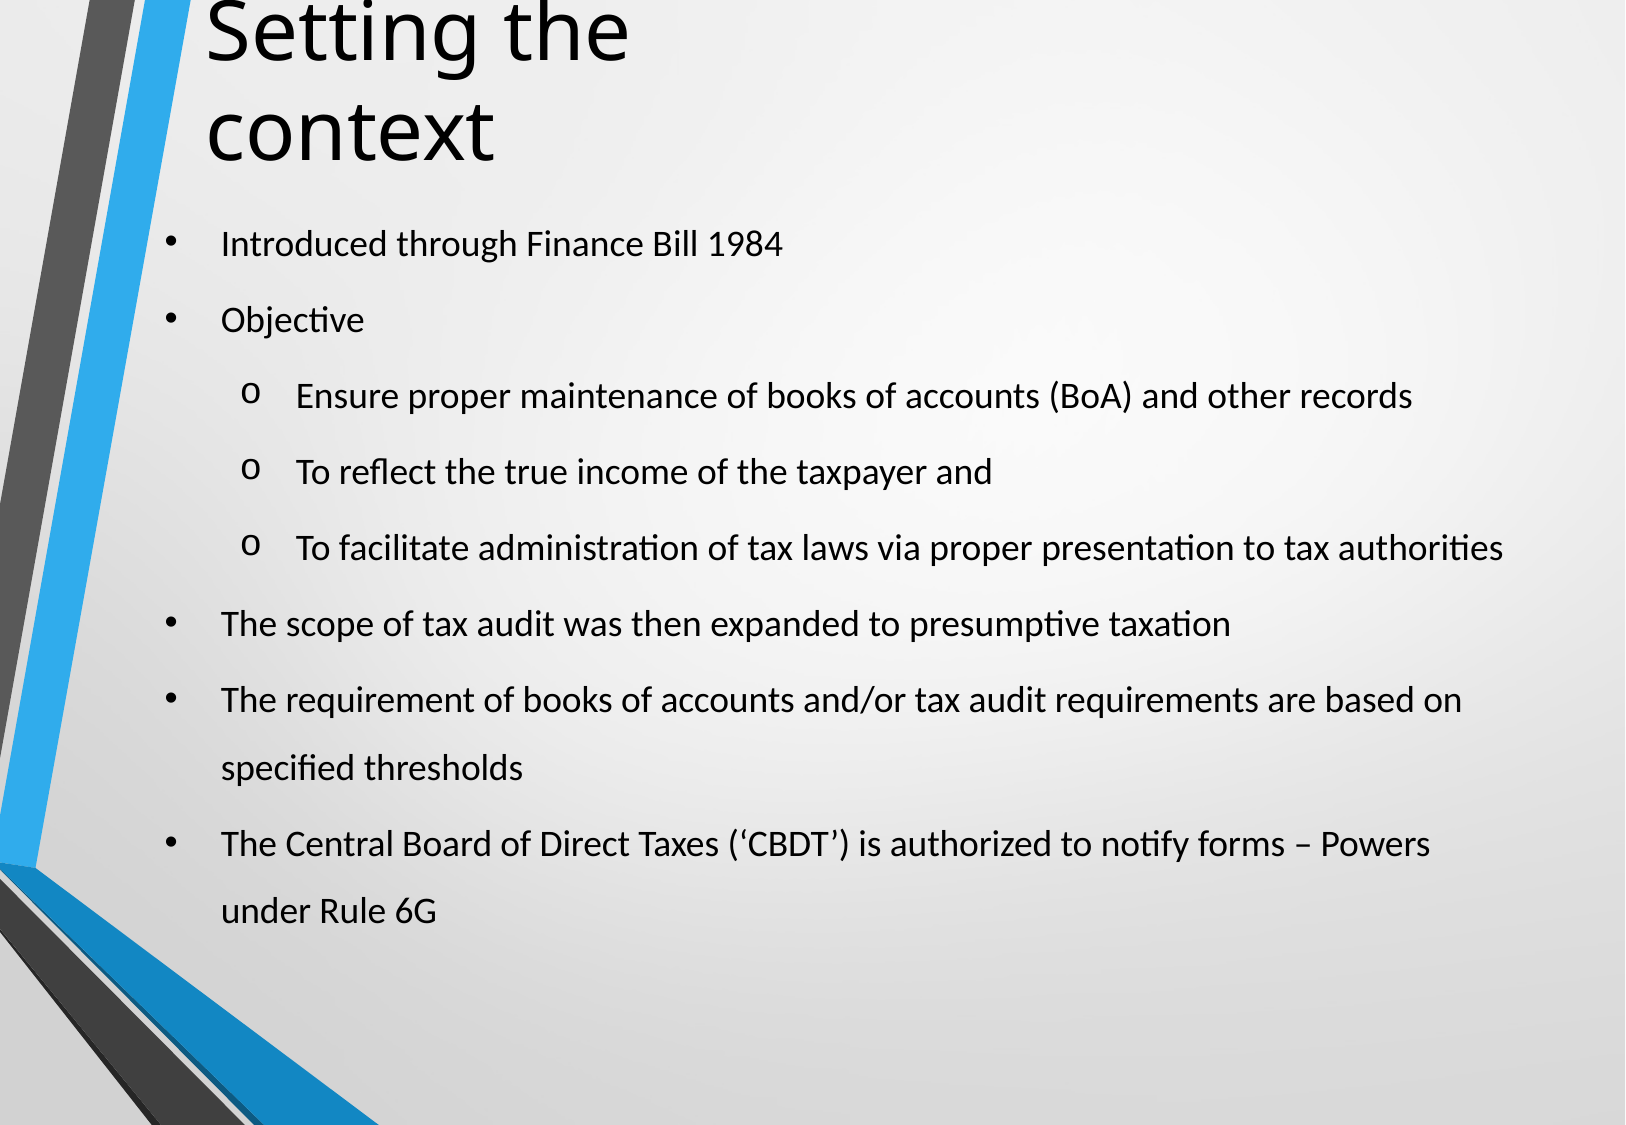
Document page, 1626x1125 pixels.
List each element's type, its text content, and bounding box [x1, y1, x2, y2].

title Setting the context [203, 0, 925, 178]
text_box Introduced through Finance Bill 1984 Objective Ensure proper maintenance of books of accounts (BoA) and other records To reflect the true income of the taxpayer and To facilitate administration of tax laws via proper presentation to tax authorities The scope of tax audit was then expanded to presumptive taxation The requirement of books of accounts and/or tax audit requirements are based on specified thresholds The Central Board of Direct Taxes (‘CBDT’) is authorized to notify forms – Powers under Rule 6G [162, 187, 1525, 932]
